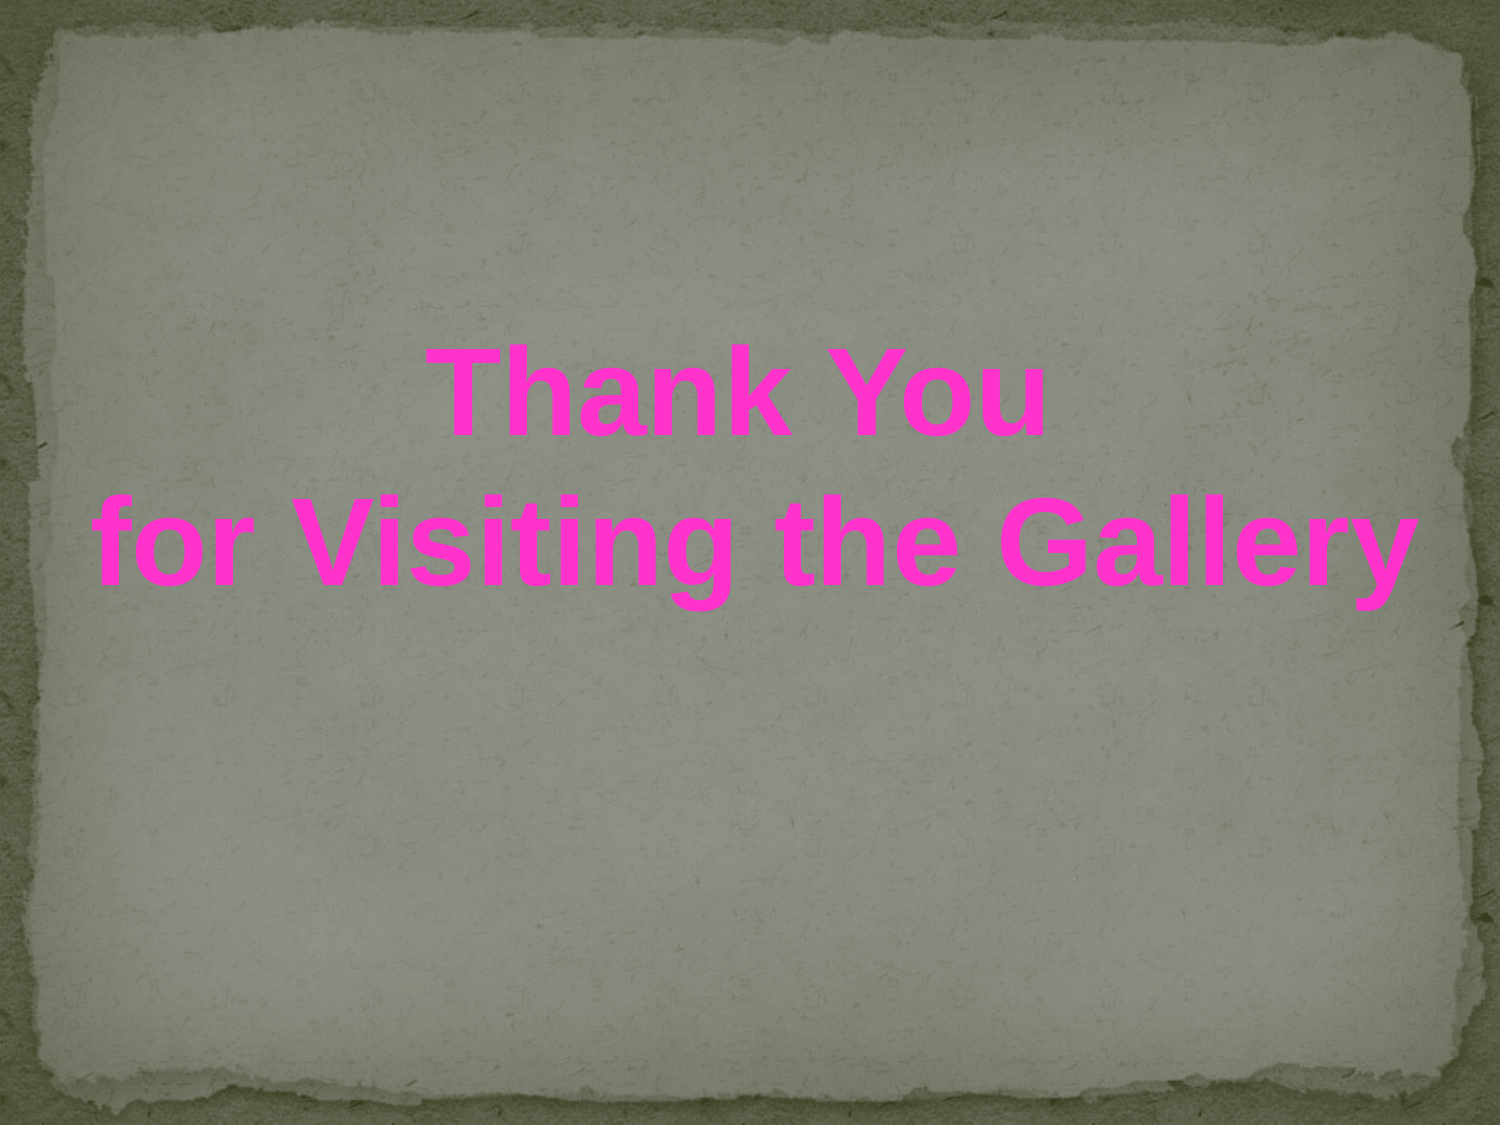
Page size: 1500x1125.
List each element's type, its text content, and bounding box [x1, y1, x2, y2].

text_box Thank You for Visiting the Gallery [54, 302, 1457, 618]
